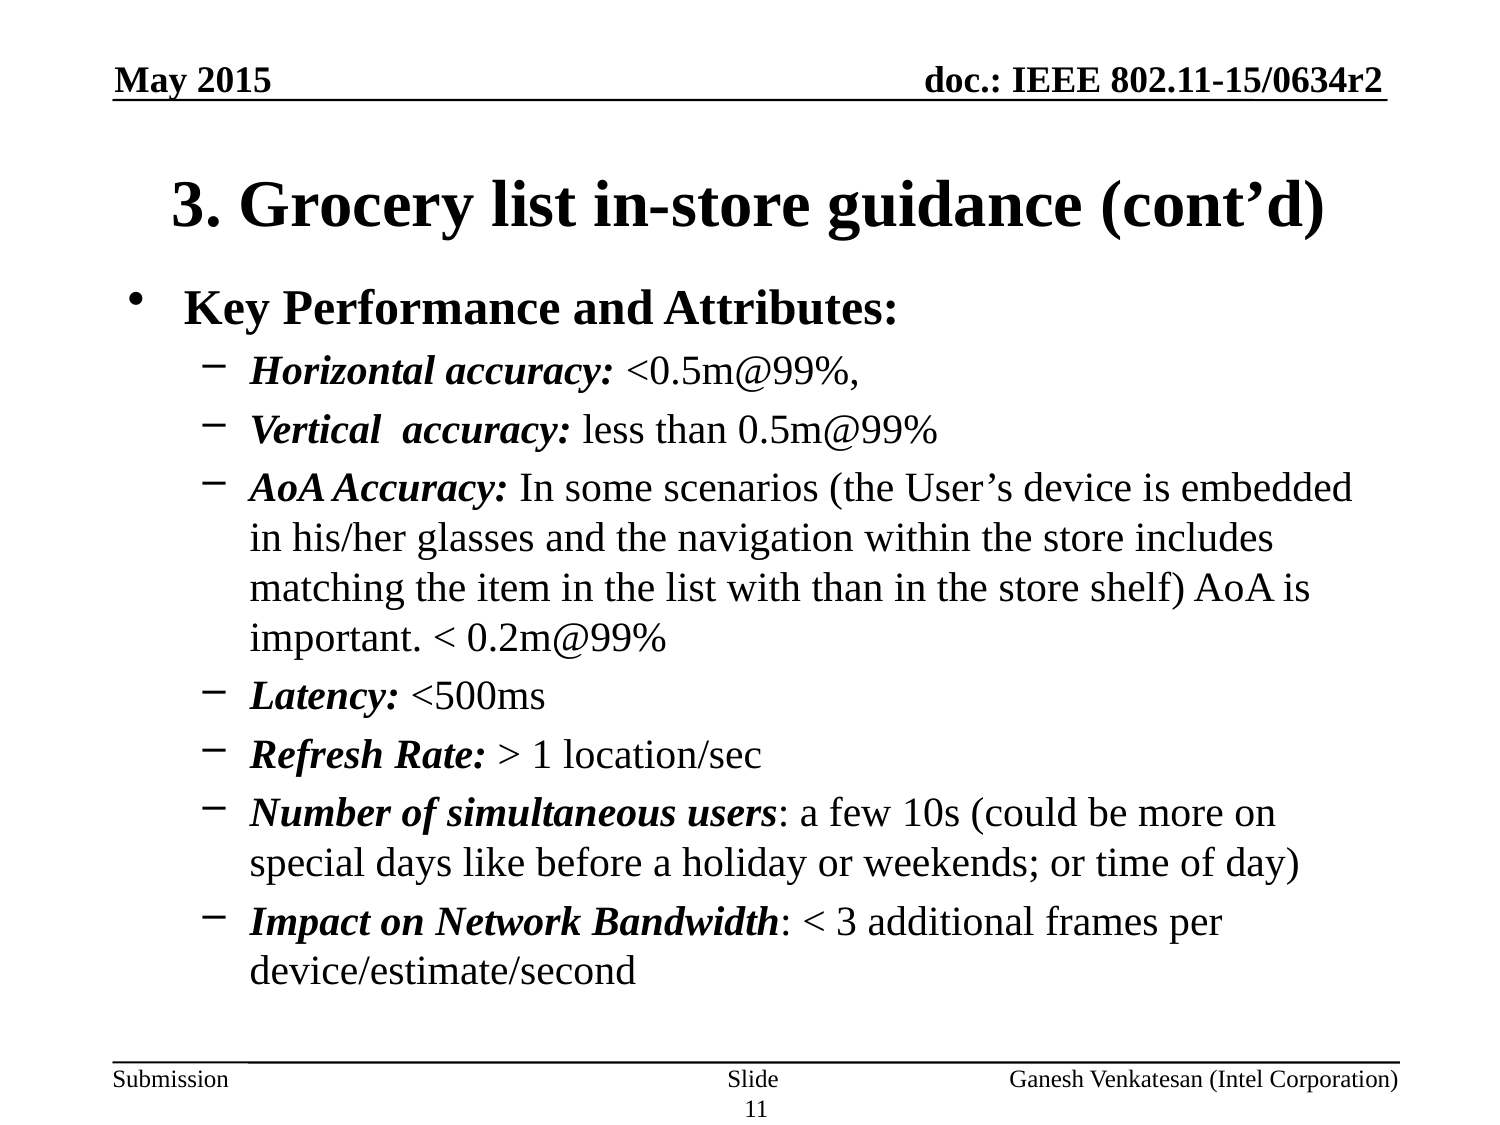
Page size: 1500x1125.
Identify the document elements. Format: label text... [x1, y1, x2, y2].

list Key Performance and Attributes: Horizontal accuracy: <0.5m@99%, Vertical accuracy: less than 0.5m@99% AoA Accuracy: In some scenarios (the User’s device is embedded in his/her glasses and the navigation within the store includes matching the item in the list with than in the store shelf) AoA is important. < 0.2m@99% Latency: <500ms Refresh Rate: > 1 location/sec Number of simultaneous users: a few 10s (could be more on special days like before a holiday or weekends; or time of day) Impact on Network Bandwidth: < 3 additional frames per device/estimate/second [112, 266, 1412, 1059]
title 3. Grocery list in-store guidance (cont’d) [112, 112, 1388, 266]
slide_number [114, 54, 274, 101]
slide_number Slide 11 [720, 1061, 792, 1093]
text_box Ganesh Venkatesan (Intel Corporation) [1009, 1062, 1399, 1093]
